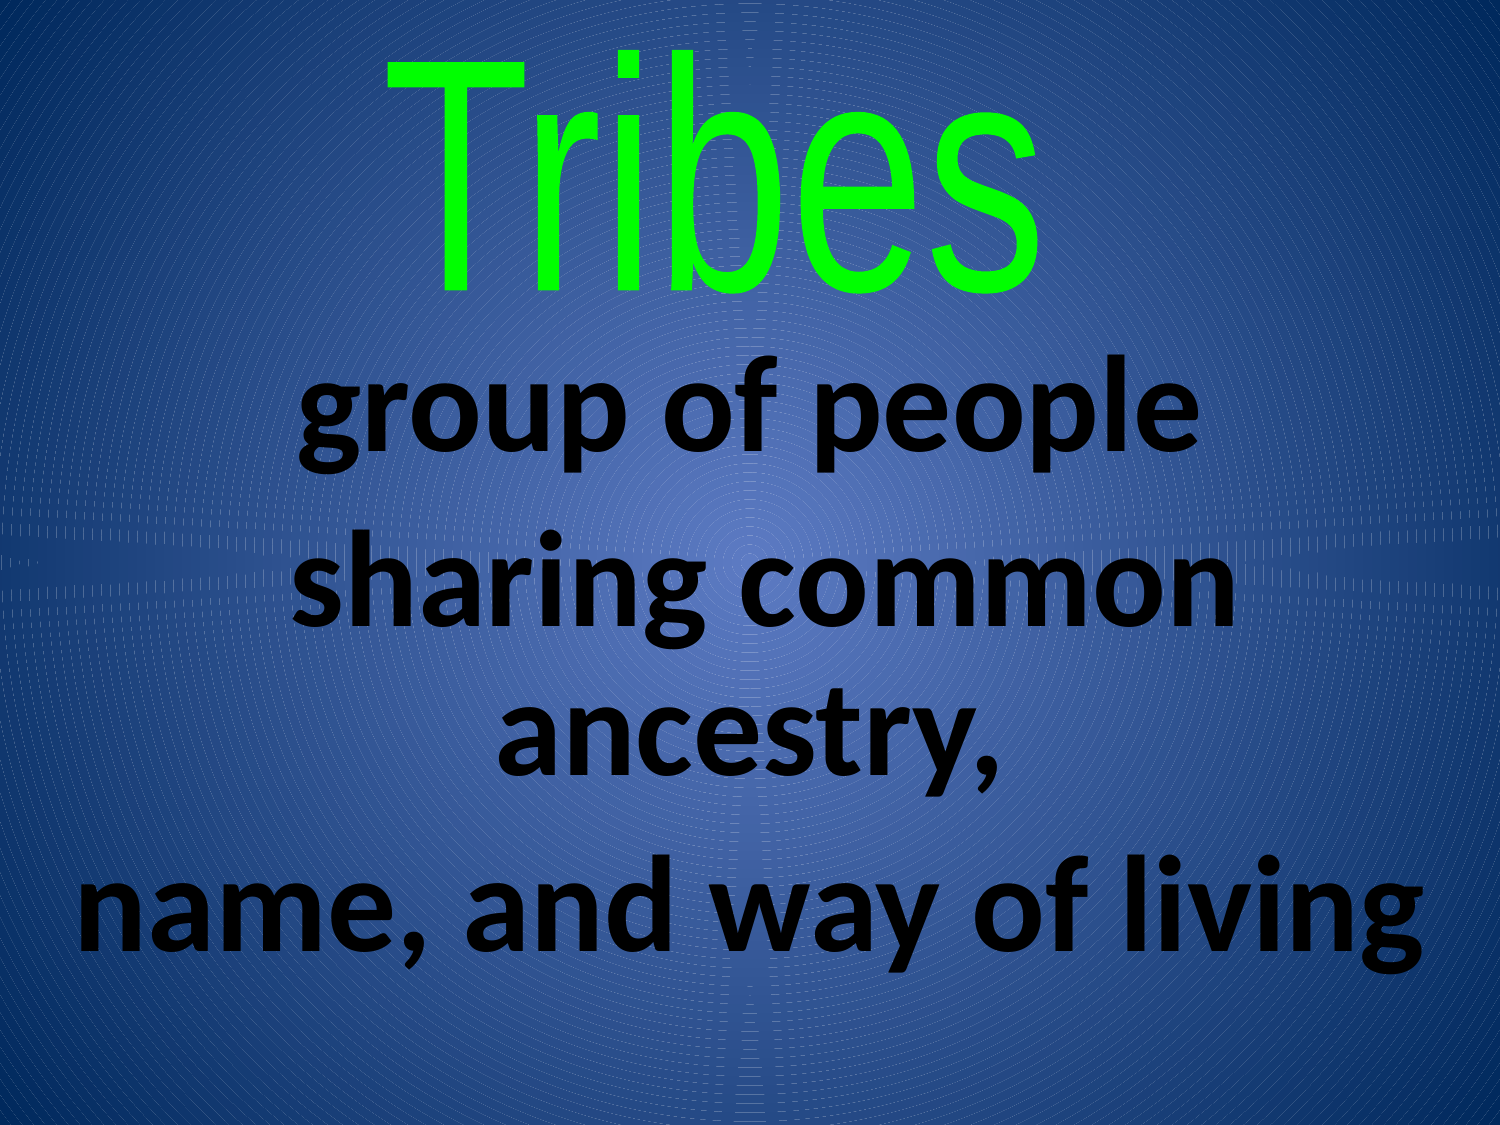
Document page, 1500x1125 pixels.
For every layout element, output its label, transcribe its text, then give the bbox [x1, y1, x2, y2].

text_box group of people sharing common ancestry, name, and way of living [0, 324, 1500, 989]
